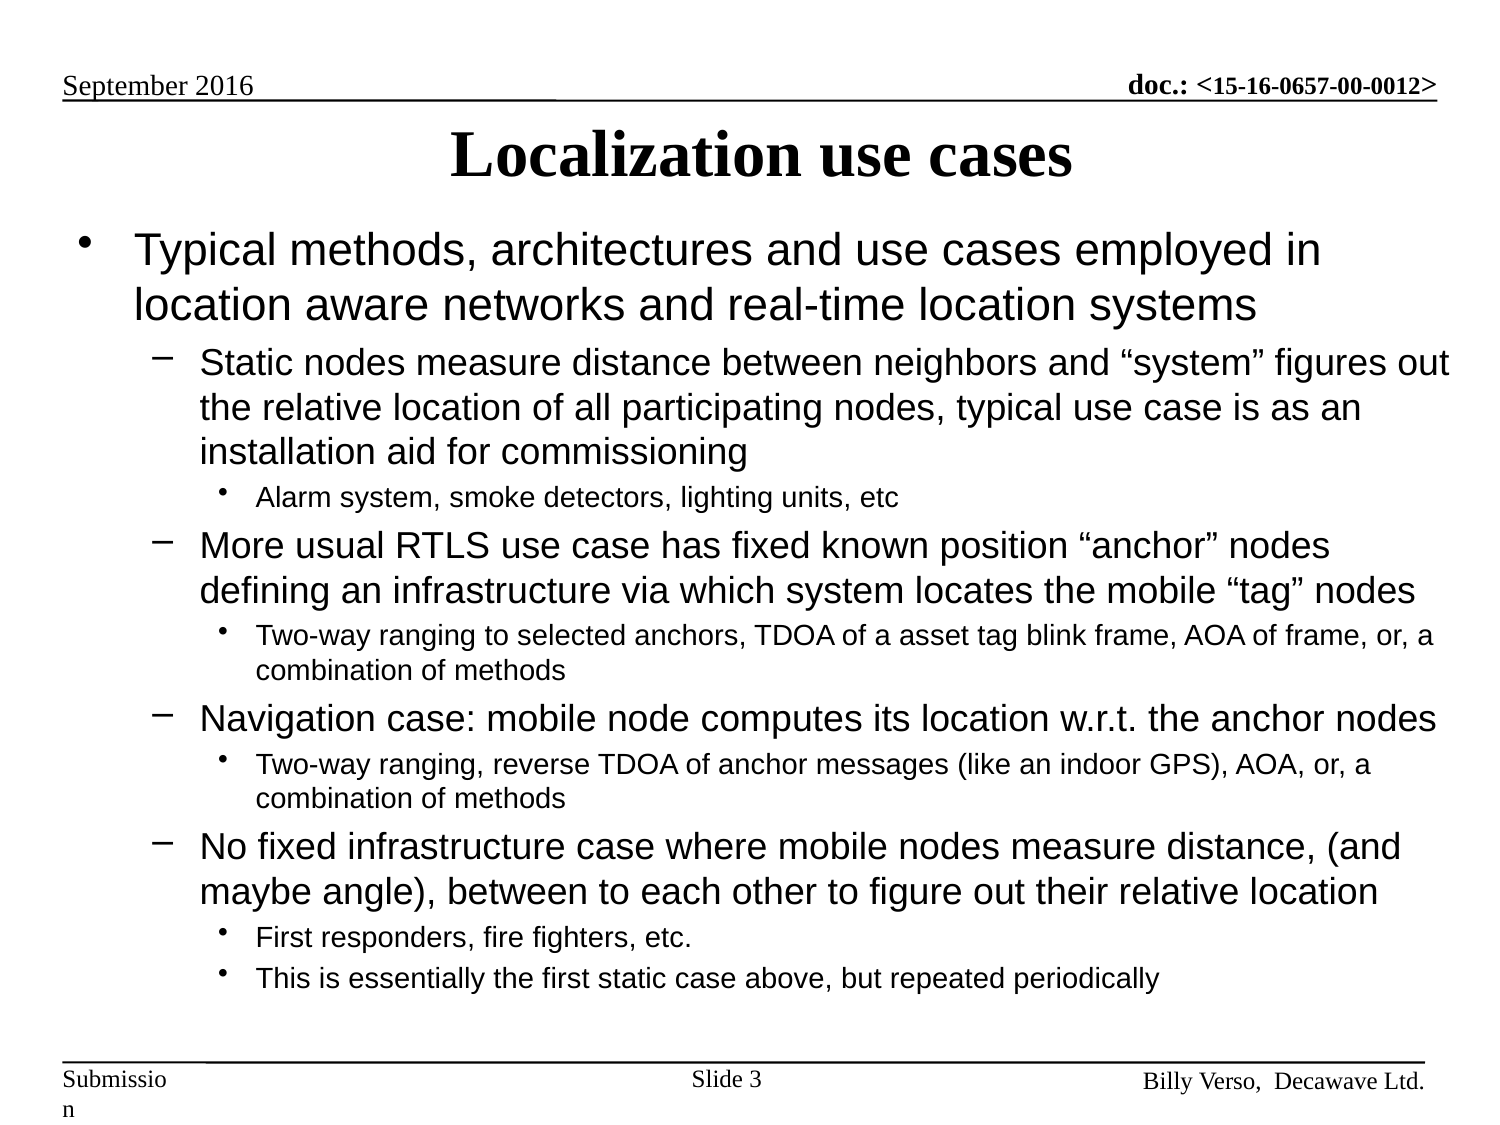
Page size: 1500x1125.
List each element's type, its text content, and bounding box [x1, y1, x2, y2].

list Typical methods, architectures and use cases employed in location aware networks and real-time location systems Static nodes measure distance between neighbors and “system” figures out the relative location of all participating nodes, typical use case is as an installation aid for commissioning Alarm system, smoke detectors, lighting units, etc More usual RTLS use case has fixed known position “anchor” nodes defining an infrastructure via which system locates the mobile “tag” nodes Two-way ranging to selected anchors, TDOA of a asset tag blink frame, AOA of frame, or, a combination of methods Navigation case: mobile node computes its location w.r.t. the anchor nodes Two-way ranging, reverse TDOA of anchor messages (like an indoor GPS), AOA, or, a combination of methods No fixed infrastructure case where mobile nodes measure distance, (and maybe angle), between to each other to figure out their relative location First responders, fire fighters, etc. This is essentially the first static case above, but repeated periodically [62, 212, 1475, 1000]
title Localization use cases [50, 112, 1475, 188]
